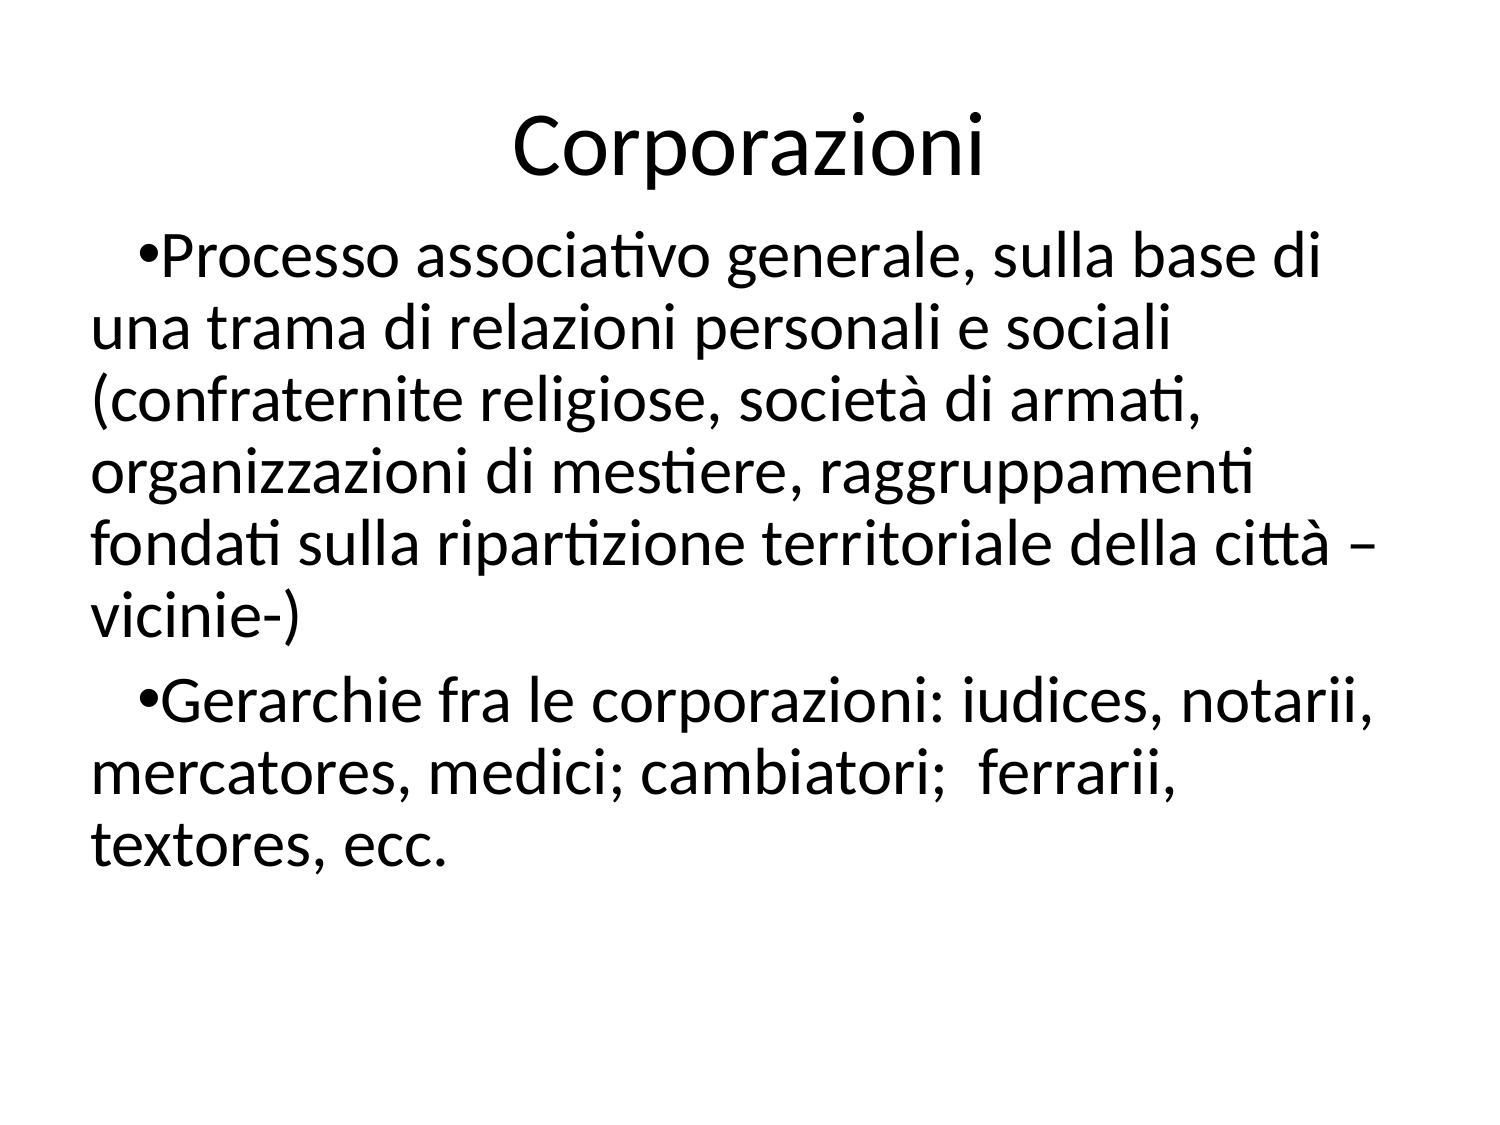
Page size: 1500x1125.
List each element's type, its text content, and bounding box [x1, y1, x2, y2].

title Corporazioni [75, 45, 1425, 212]
list Processo associativo generale, sulla base di una trama di relazioni personali e sociali (confraternite religiose, società di armati, organizzazioni di mestiere, raggruppamenti fondati sulla ripartizione territoriale della città – vicinie-) Gerarchie fra le corporazioni: iudices, notarii, mercatores, medici; cambiatori; ferrarii, textores, ecc. [75, 212, 1425, 955]
